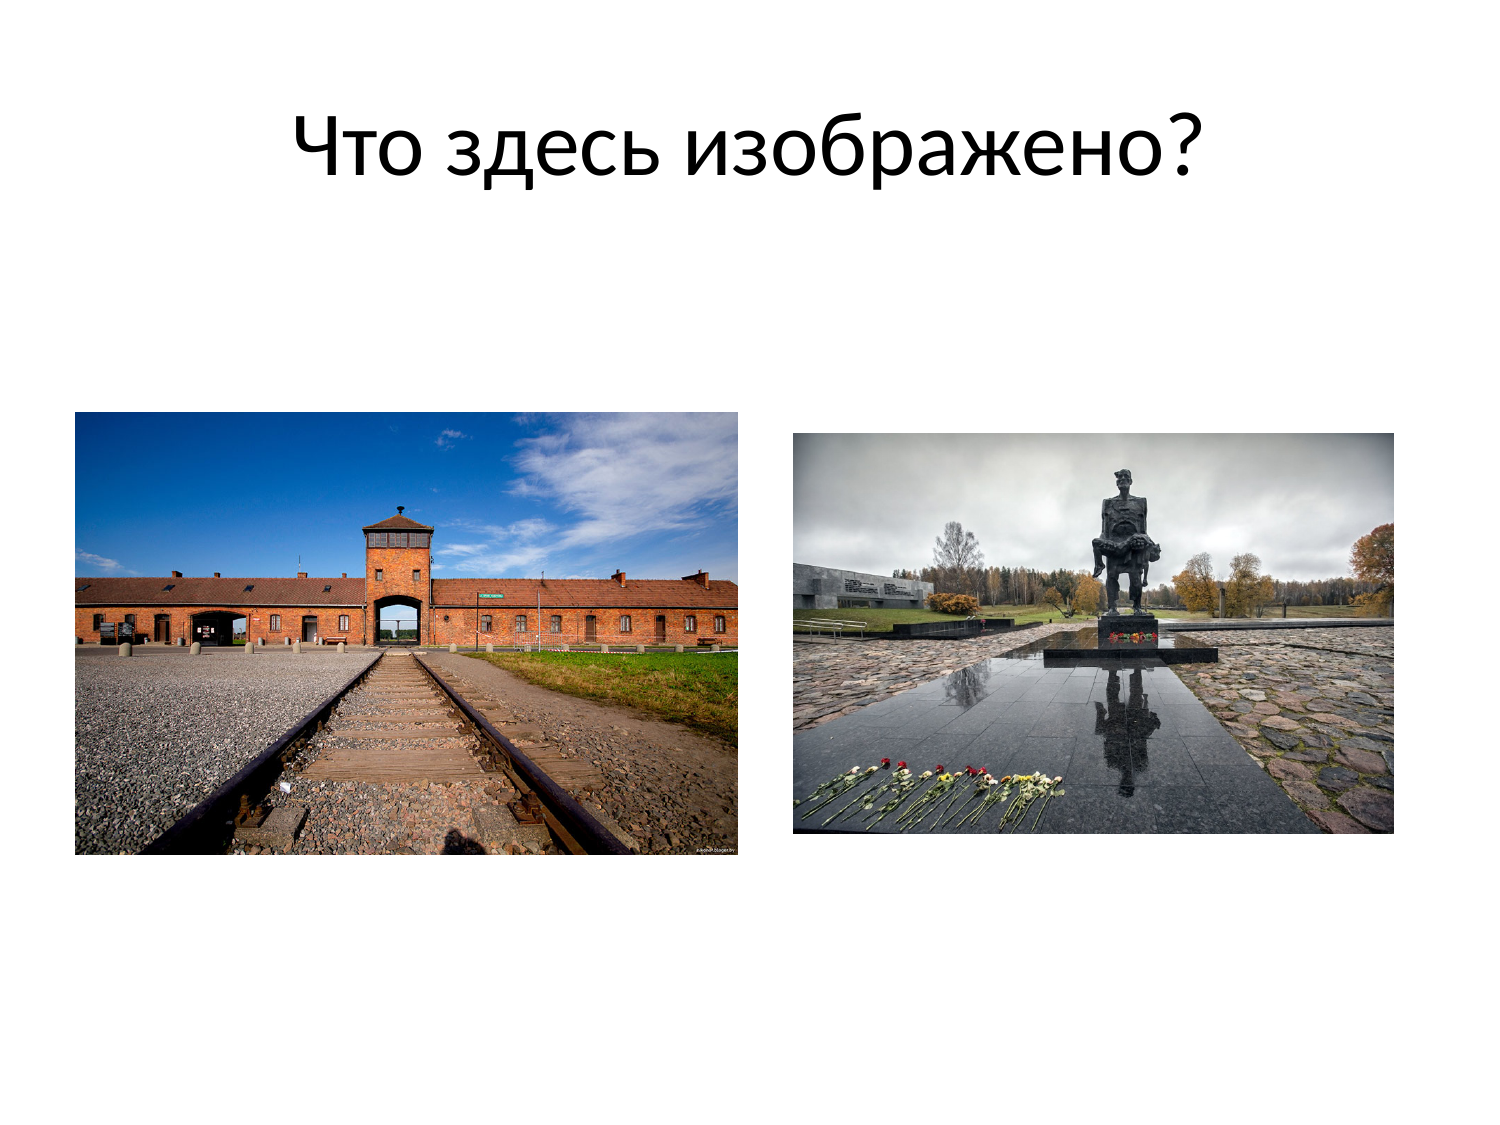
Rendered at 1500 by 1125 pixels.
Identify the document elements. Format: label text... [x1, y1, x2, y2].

title Что здесь изображено? [75, 45, 1425, 233]
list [793, 433, 1394, 834]
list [74, 412, 738, 855]
